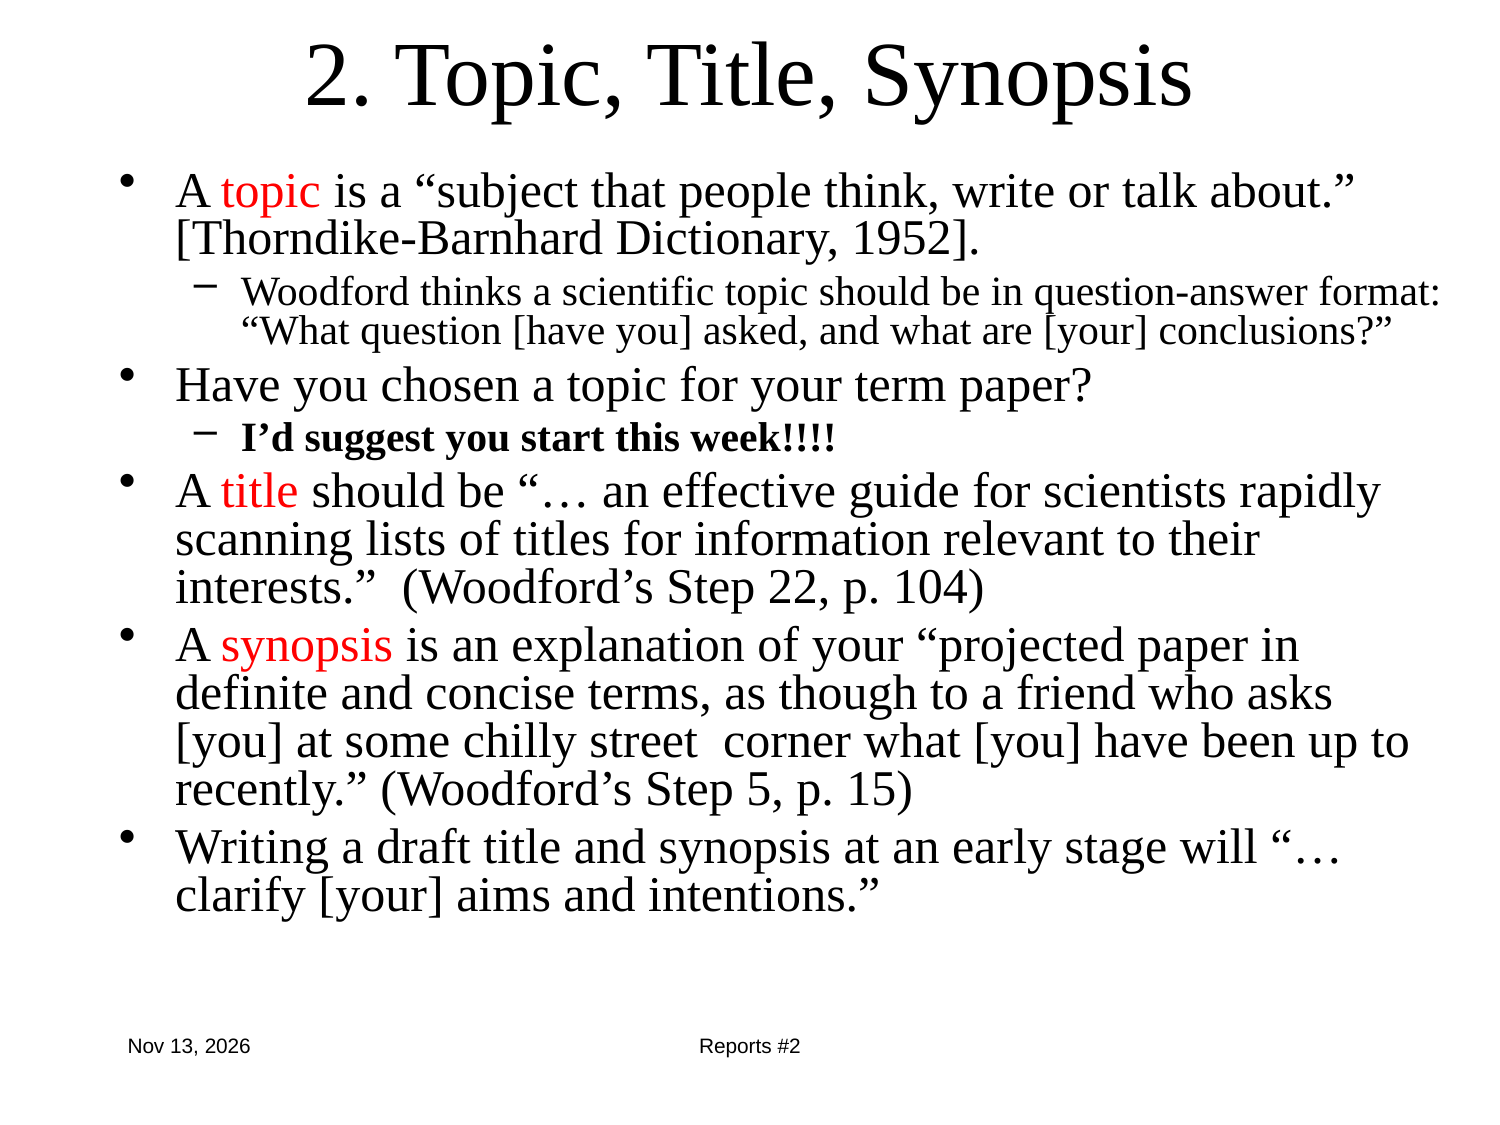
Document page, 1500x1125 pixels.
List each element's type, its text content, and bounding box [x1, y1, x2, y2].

slide_number 19-Aug-13 [112, 1025, 425, 1100]
footer Reports #2 [512, 1025, 988, 1100]
title 2. Topic, Title, Synopsis [112, 0, 1388, 138]
list A topic is a “subject that people think, write or talk about.” [Thorndike-Barnhard Dictionary, 1952]. Woodford thinks a scientific topic should be in question-answer format: “What question [have you] asked, and what are [your] conclusions?” Have you chosen a topic for your term paper? I’d suggest you start this week!!!! A title should be “… an effective guide for scientists rapidly scanning lists of titles for information relevant to their interests.” (Woodford’s Step 22, p. 104) A synopsis is an explanation of your “projected paper in definite and concise terms, as though to a friend who asks [you] at some chilly street corner what [you] have been up to recently.” (Woodford’s Step 5, p. 15) Writing a draft title and synopsis at an early stage will “… clarify [your] aims and intentions.” [103, 161, 1459, 1000]
